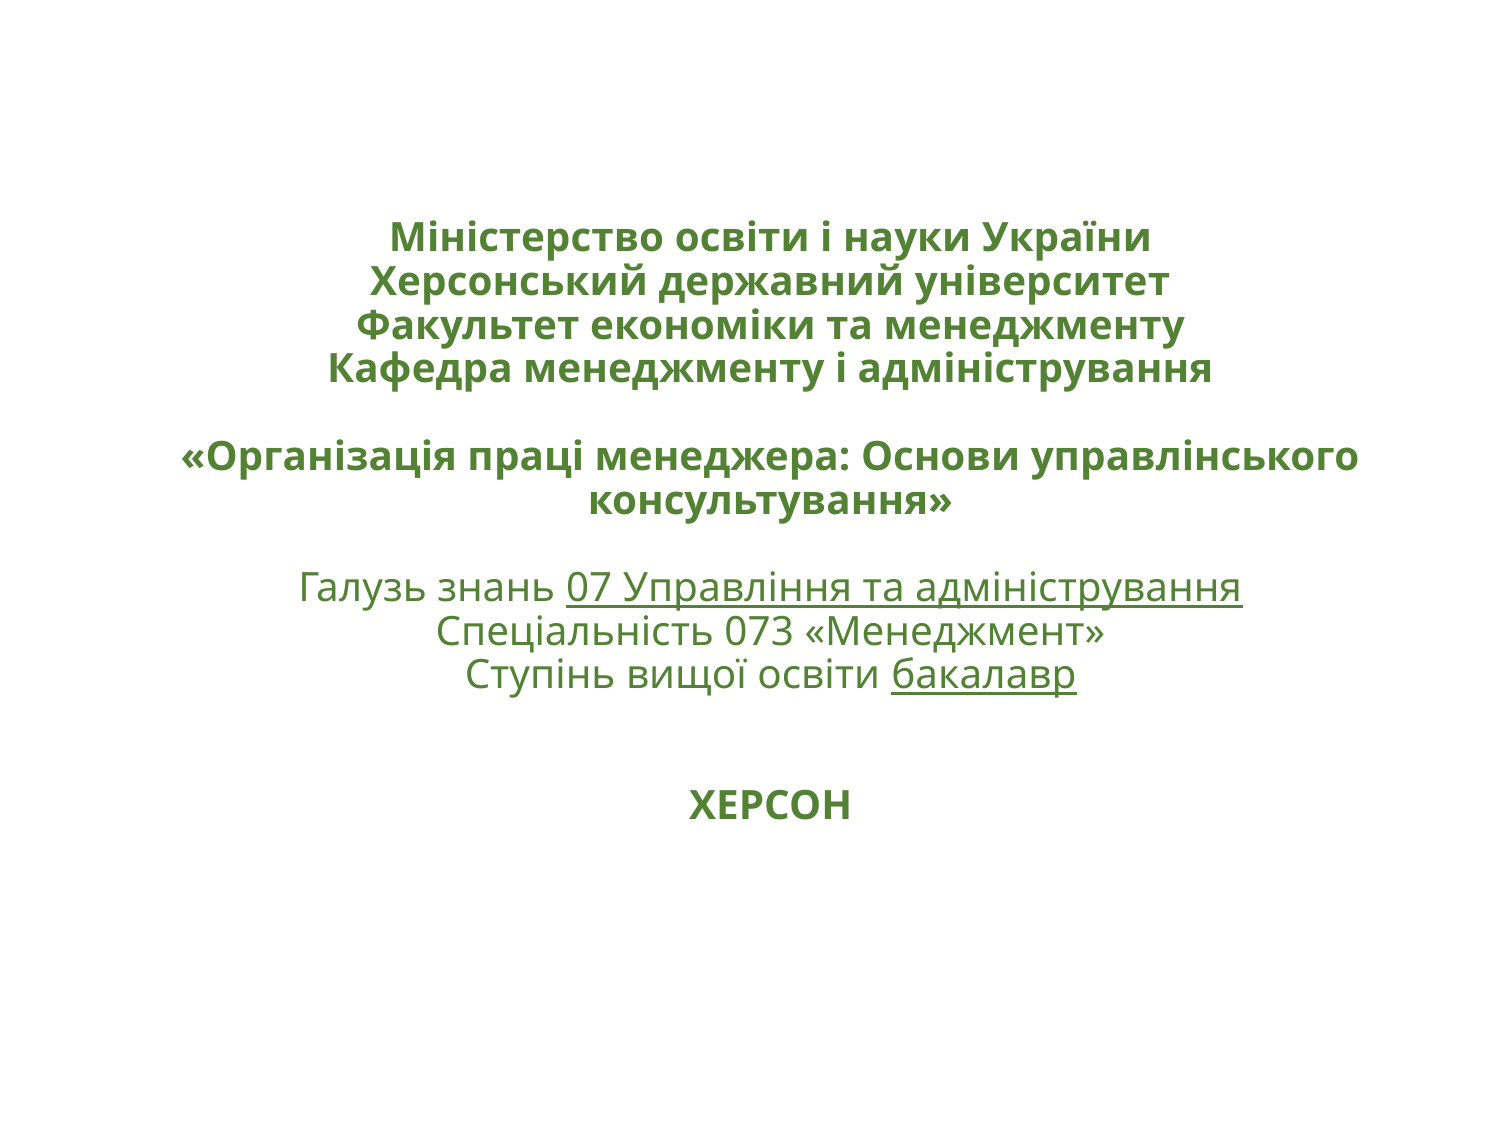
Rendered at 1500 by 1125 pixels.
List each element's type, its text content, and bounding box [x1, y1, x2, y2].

title Міністерство освіти і науки України Херсонський державний університет Факультет економіки та менеджменту Кафедра менеджменту і адміністрування «Організація праці менеджера: Основи управлінського консультування» Галузь знань 07 Управління та адміністрування Спеціальність 073 «Менеджмент» Ступінь вищої освіти бакалавр ХЕРСОН [100, 30, 1442, 961]
